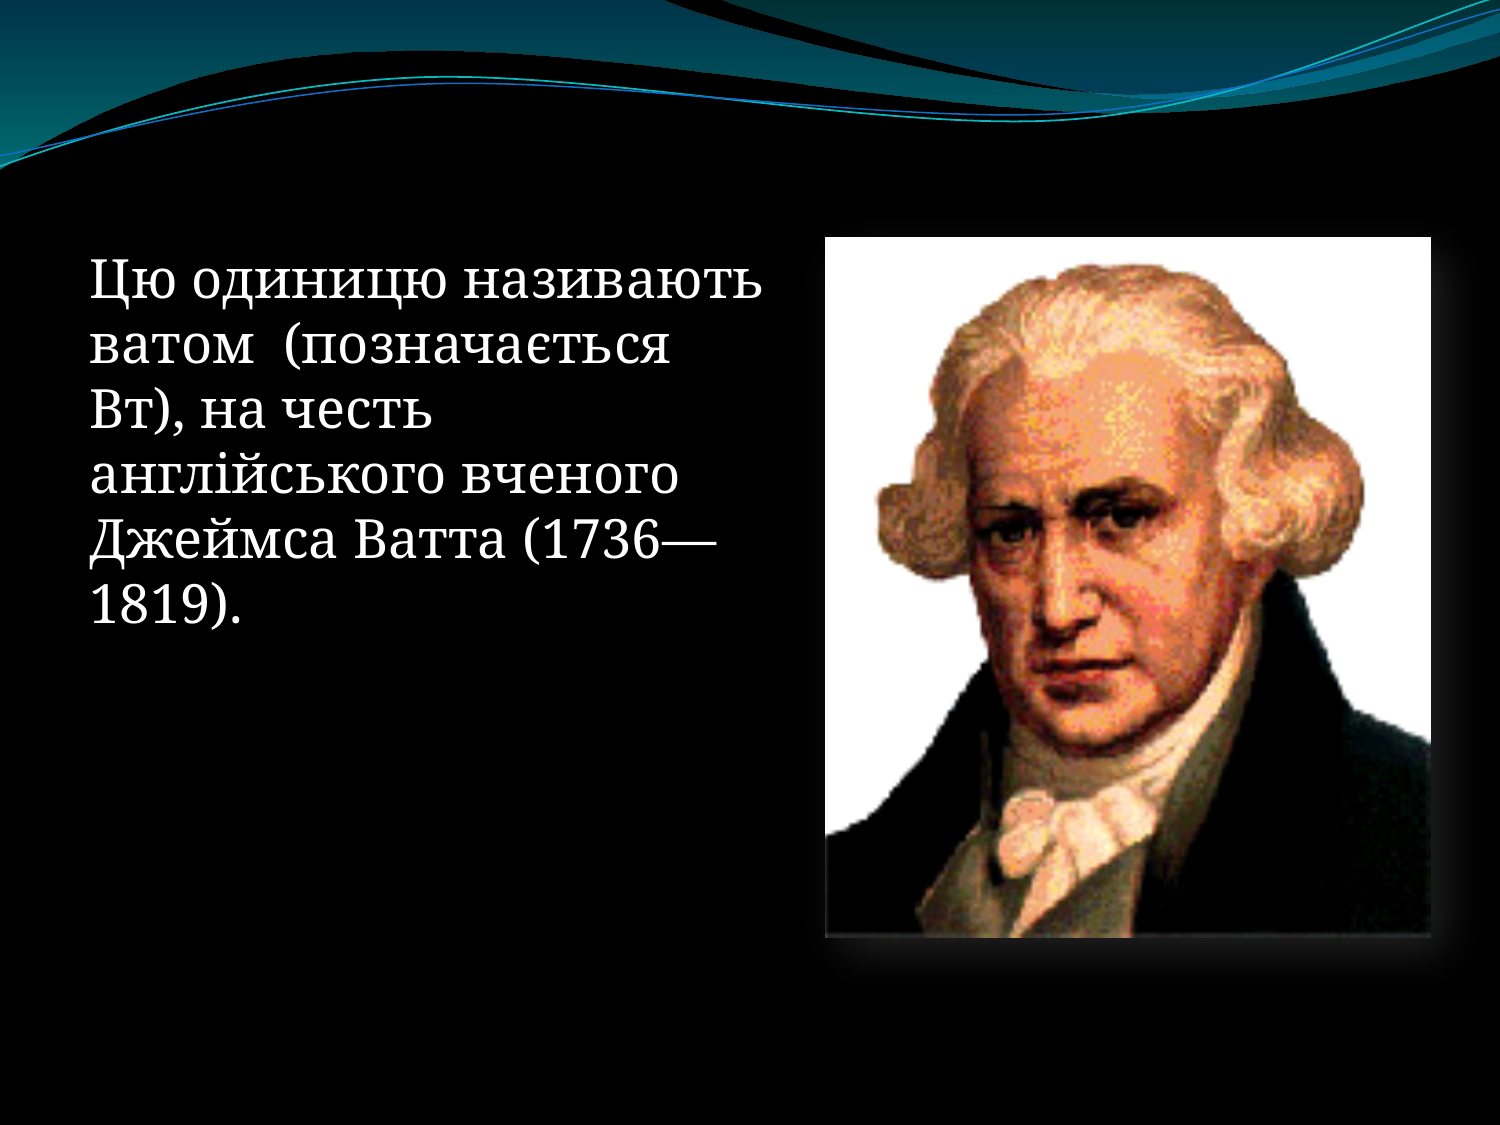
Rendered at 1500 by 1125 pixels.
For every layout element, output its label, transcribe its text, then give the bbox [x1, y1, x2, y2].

list Цю одиницю називають ватом (позначається Вт), на честь англійського вченого Джеймса Ватта (1736—1819). [75, 237, 809, 1038]
picture [824, 237, 1431, 938]
